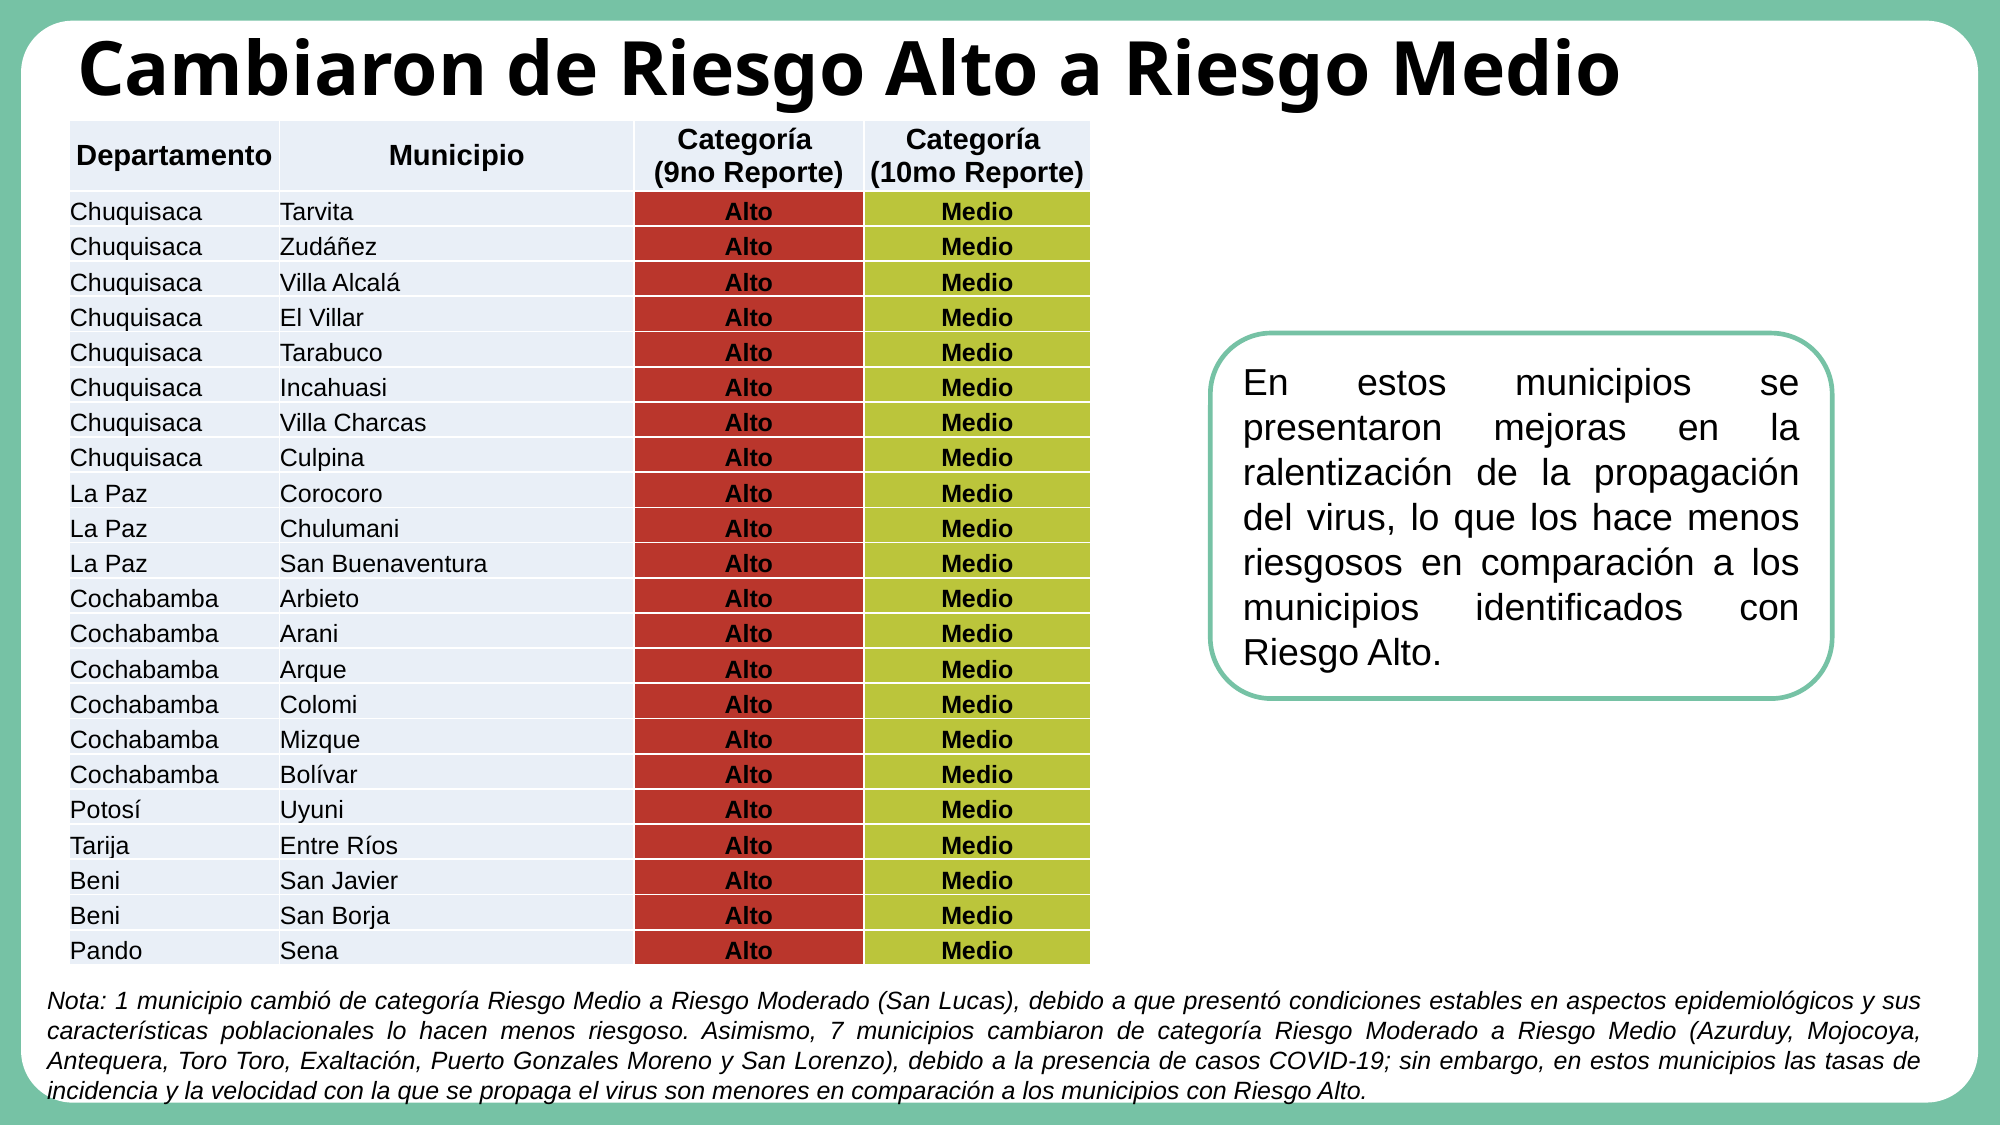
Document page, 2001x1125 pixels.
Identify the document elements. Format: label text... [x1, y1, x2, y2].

table_cell Beni [70, 895, 279, 929]
table_cell Alto [635, 227, 863, 260]
table_header Municipio [280, 121, 633, 190]
table_cell Cochabamba [70, 755, 279, 788]
table_cell Alto [635, 473, 863, 507]
table_cell Medio [865, 297, 1090, 331]
table_cell San Javier [280, 860, 633, 894]
table_cell Alto [635, 297, 863, 331]
table_cell Alto [635, 332, 863, 366]
table_cell Medio [865, 262, 1090, 295]
table_cell Culpina [280, 438, 633, 471]
table_cell Alto [635, 192, 863, 225]
table_cell Medio [865, 508, 1090, 542]
table_cell Arani [280, 614, 633, 647]
table_cell Alto [635, 790, 863, 823]
table_cell Tarvita [280, 192, 633, 225]
table_cell Cochabamba [70, 684, 279, 718]
table_cell Chuquisaca [70, 192, 279, 225]
table_cell Tarija [70, 825, 279, 858]
table_cell Alto [635, 649, 863, 682]
table_cell Medio [865, 825, 1090, 858]
table_cell Alto [635, 895, 863, 929]
table_cell Chuquisaca [70, 403, 279, 436]
table_cell Alto [635, 860, 863, 894]
table_cell Colomi [280, 684, 633, 718]
table_cell Cochabamba [70, 649, 279, 682]
table_cell San Borja [280, 895, 633, 929]
table_cell Medio [865, 719, 1090, 753]
table_cell Cochabamba [70, 614, 279, 647]
table_cell Entre Ríos [280, 825, 633, 858]
table_cell Bolívar [280, 755, 633, 788]
table_cell Arbieto [280, 579, 633, 612]
table_cell Medio [865, 860, 1090, 894]
table_cell Chuquisaca [70, 368, 279, 401]
table_cell Medio [865, 368, 1090, 401]
table_cell Medio [865, 543, 1090, 577]
table_cell Cochabamba [70, 719, 279, 753]
text_box Nota: 1 municipio cambió de categoría Riesgo Medio a Riesgo Moderado (San Lucas), debido a que presentó condiciones estables en aspectos epidemiológicos y sus características poblacionales lo hacen menos riesgoso. Asimismo, 7 municipios cambiaron de categoría Riesgo Moderado a Riesgo Medio (Azurduy, Mojocoya, Antequera, Toro Toro, Exaltación, Puerto Gonzales Moreno y San Lorenzo), debido a la presencia de casos COVID-19; sin embargo, en estos municipios las tasas de incidencia y la velocidad con la que se propaga el virus son menores en comparación a los municipios con Riesgo Alto. [32, 977, 1941, 1112]
table_cell Sena [280, 931, 633, 964]
table_cell Pando [70, 931, 279, 964]
table_cell Medio [865, 931, 1090, 964]
table_cell Chuquisaca [70, 227, 279, 260]
table_cell Alto [635, 755, 863, 788]
table_cell Arque [280, 649, 633, 682]
table_cell Medio [865, 614, 1090, 647]
table_cell La Paz [70, 543, 279, 577]
table_cell Mizque [280, 719, 633, 753]
table_cell Chuquisaca [70, 262, 279, 295]
table_cell Alto [635, 719, 863, 753]
table_cell Medio [865, 895, 1090, 929]
table_cell Alto [635, 262, 863, 295]
table_cell Medio [865, 579, 1090, 612]
table_cell Medio [865, 192, 1090, 225]
table_cell Alto [635, 684, 863, 718]
table_cell Alto [635, 368, 863, 401]
table_cell Chulumani [280, 508, 633, 542]
table_cell Medio [865, 473, 1090, 507]
table_cell Incahuasi [280, 368, 633, 401]
table_cell Medio [865, 438, 1090, 471]
table_cell Potosí [70, 790, 279, 823]
table_cell San Buenaventura [280, 543, 633, 577]
table_cell Alto [635, 438, 863, 471]
table_cell Medio [865, 332, 1090, 366]
title Cambiaron de Riesgo Alto a Riesgo Medio [62, 34, 1787, 107]
table_cell Medio [865, 227, 1090, 260]
table_cell Zudáñez [280, 227, 633, 260]
table_cell Chuquisaca [70, 297, 279, 331]
table_cell Alto [635, 579, 863, 612]
table_cell Medio [865, 684, 1090, 718]
table_cell Medio [865, 403, 1090, 436]
table_cell Alto [635, 403, 863, 436]
table_cell Tarabuco [280, 332, 633, 366]
table_cell La Paz [70, 508, 279, 542]
text_box En estos municipios se presentaron mejoras en la ralentización de la propagación del virus, lo que los hace menos riesgosos en comparación a los municipios identificados con Riesgo Alto. [1210, 333, 1833, 699]
table_header Departamento [70, 121, 279, 190]
table_header Categoría (9no Reporte) [635, 121, 863, 190]
table_cell Alto [635, 825, 863, 858]
table_cell Beni [70, 860, 279, 894]
table_cell Cochabamba [70, 579, 279, 612]
table_cell Alto [635, 614, 863, 647]
table_cell Villa Charcas [280, 403, 633, 436]
table_cell Alto [635, 543, 863, 577]
table_cell La Paz [70, 473, 279, 507]
table_cell Uyuni [280, 790, 633, 823]
table_cell Medio [865, 755, 1090, 788]
table_cell Alto [635, 931, 863, 964]
table_cell Medio [865, 790, 1090, 823]
table_cell Chuquisaca [70, 438, 279, 471]
table_cell El Villar [280, 297, 633, 331]
table_cell Chuquisaca [70, 332, 279, 366]
table_cell Villa Alcalá [280, 262, 633, 295]
table_cell Medio [865, 649, 1090, 682]
table_cell Corocoro [280, 473, 633, 507]
table_header Categoría (10mo Reporte) [865, 121, 1090, 190]
table_cell Alto [635, 508, 863, 542]
